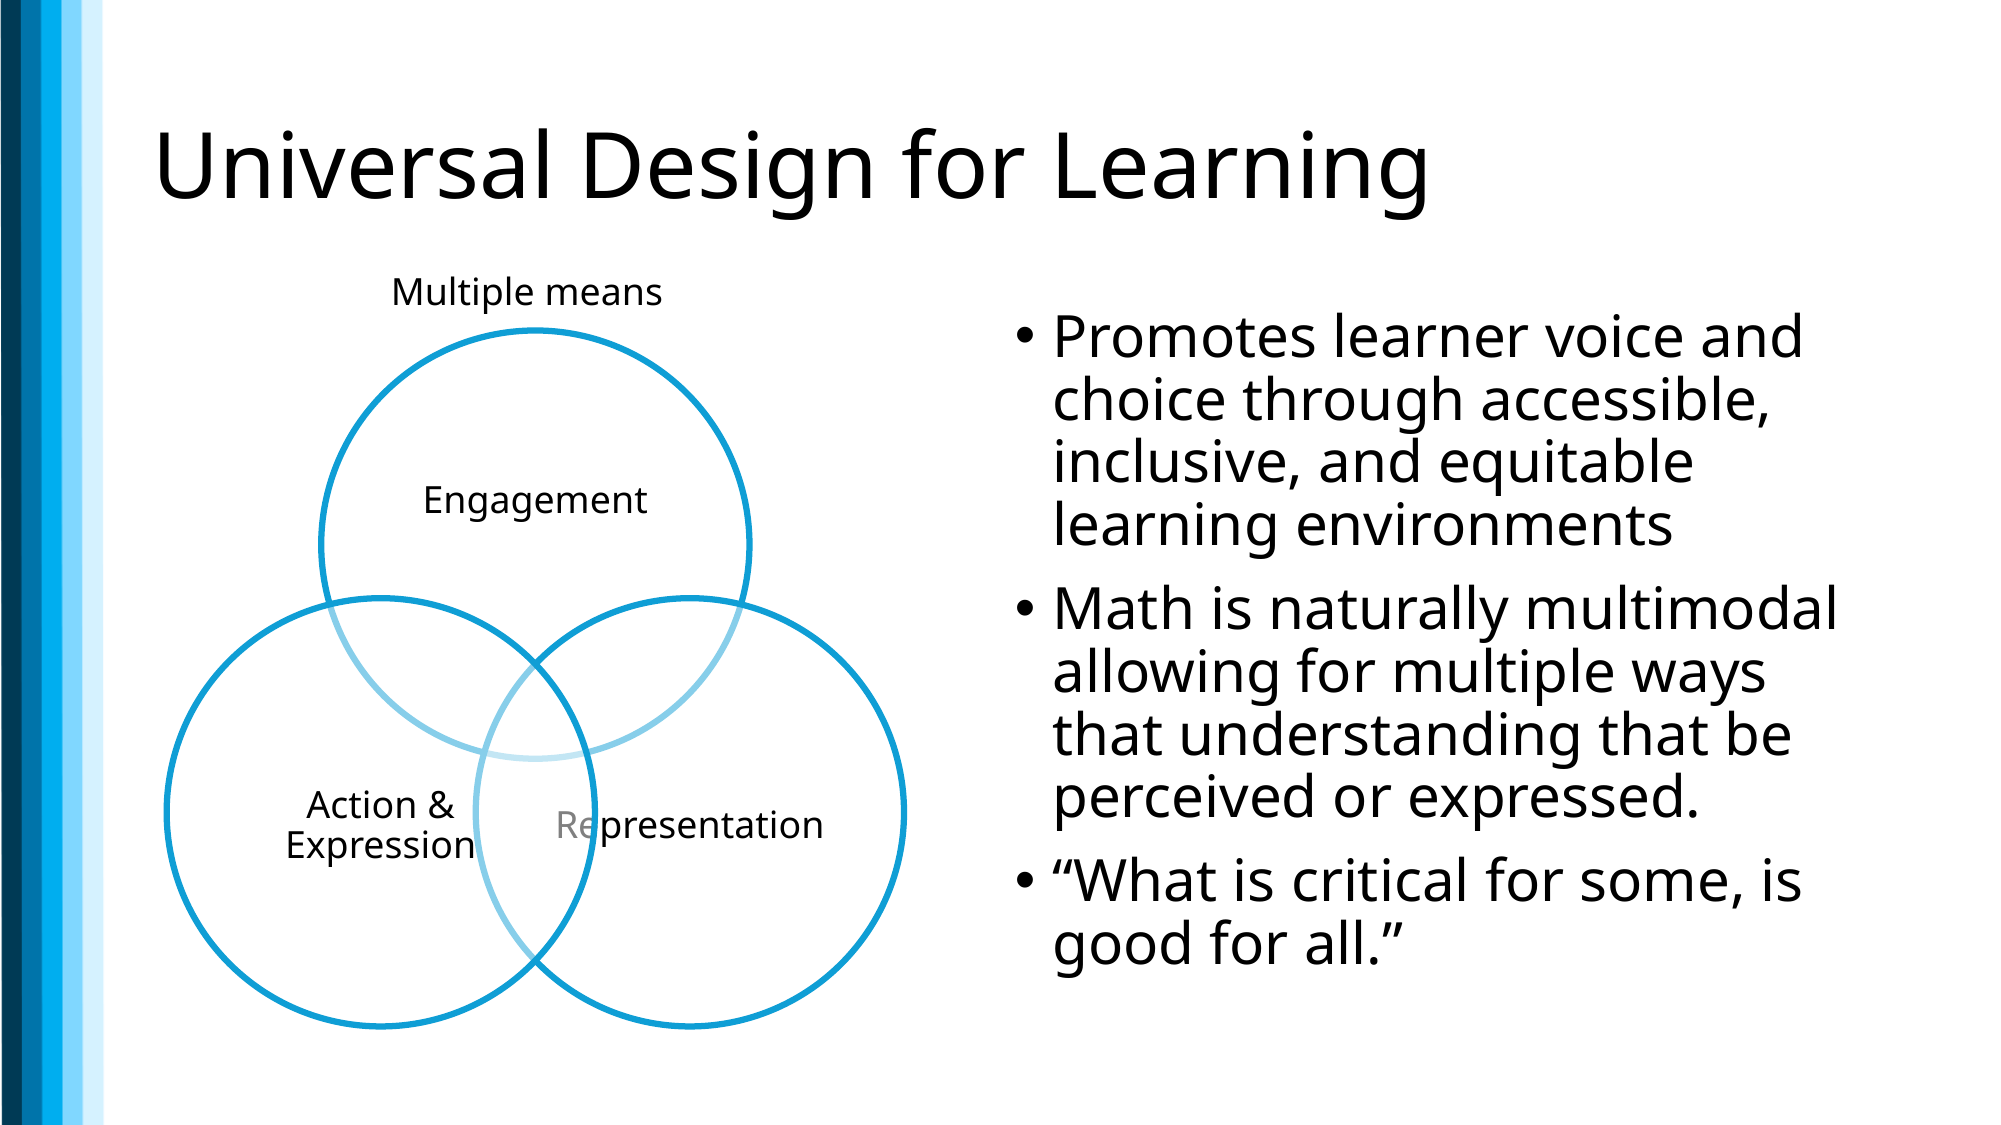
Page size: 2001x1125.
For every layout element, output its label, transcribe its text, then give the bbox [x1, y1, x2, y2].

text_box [53, 321, 1018, 1036]
text_box Multiple means [294, 260, 760, 321]
list Promotes learner voice and choice through accessible, inclusive, and equitable learning environments Math is naturally multimodal allowing for multiple ways that understanding that be perceived or expressed. “What is critical for some, is good for all.” [999, 299, 1863, 1014]
picture [62, 0, 2001, 1125]
title Universal Design for Learning [137, 59, 1863, 278]
